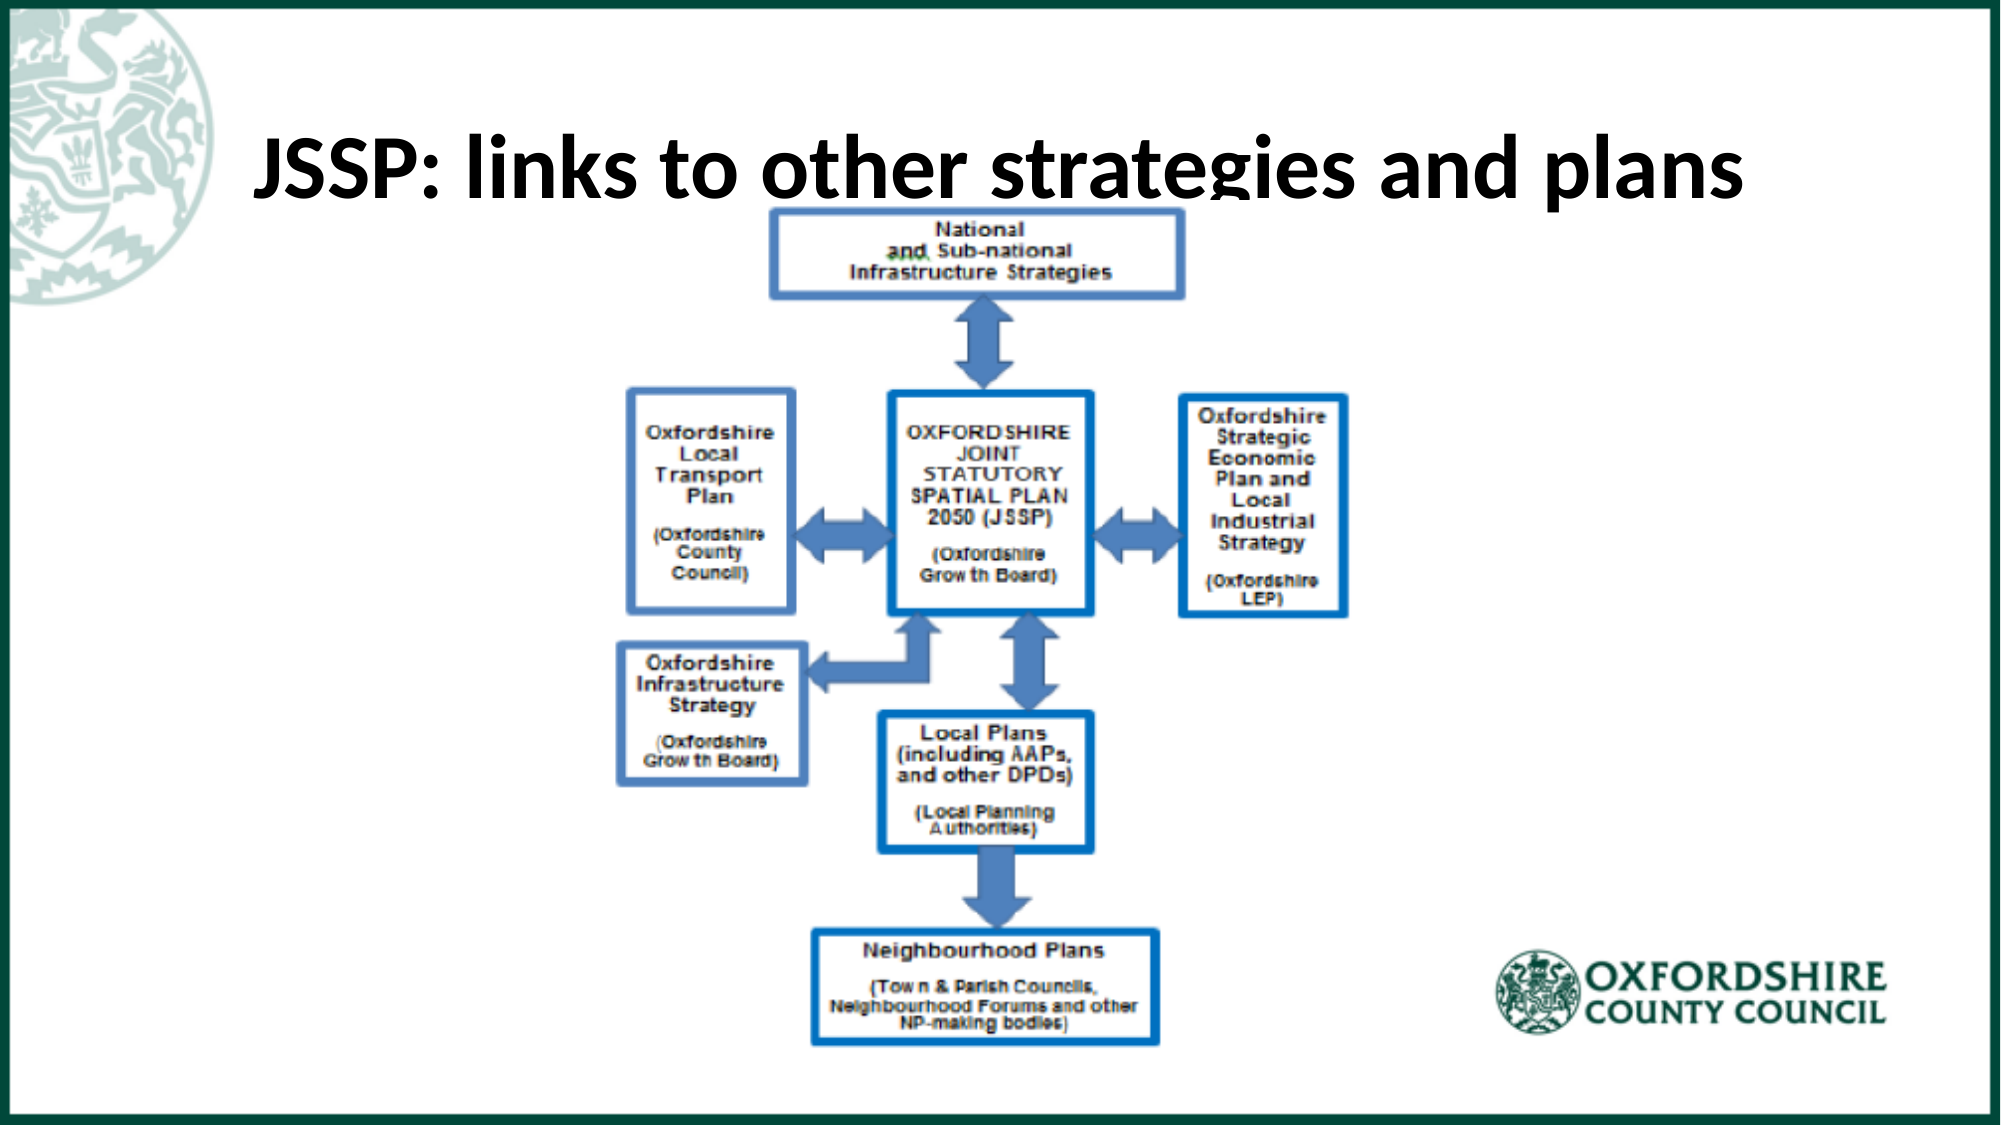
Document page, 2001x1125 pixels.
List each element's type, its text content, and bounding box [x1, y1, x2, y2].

picture [0, 0, 2001, 1125]
title JSSP: links to other strategies and plans [137, 59, 1863, 278]
